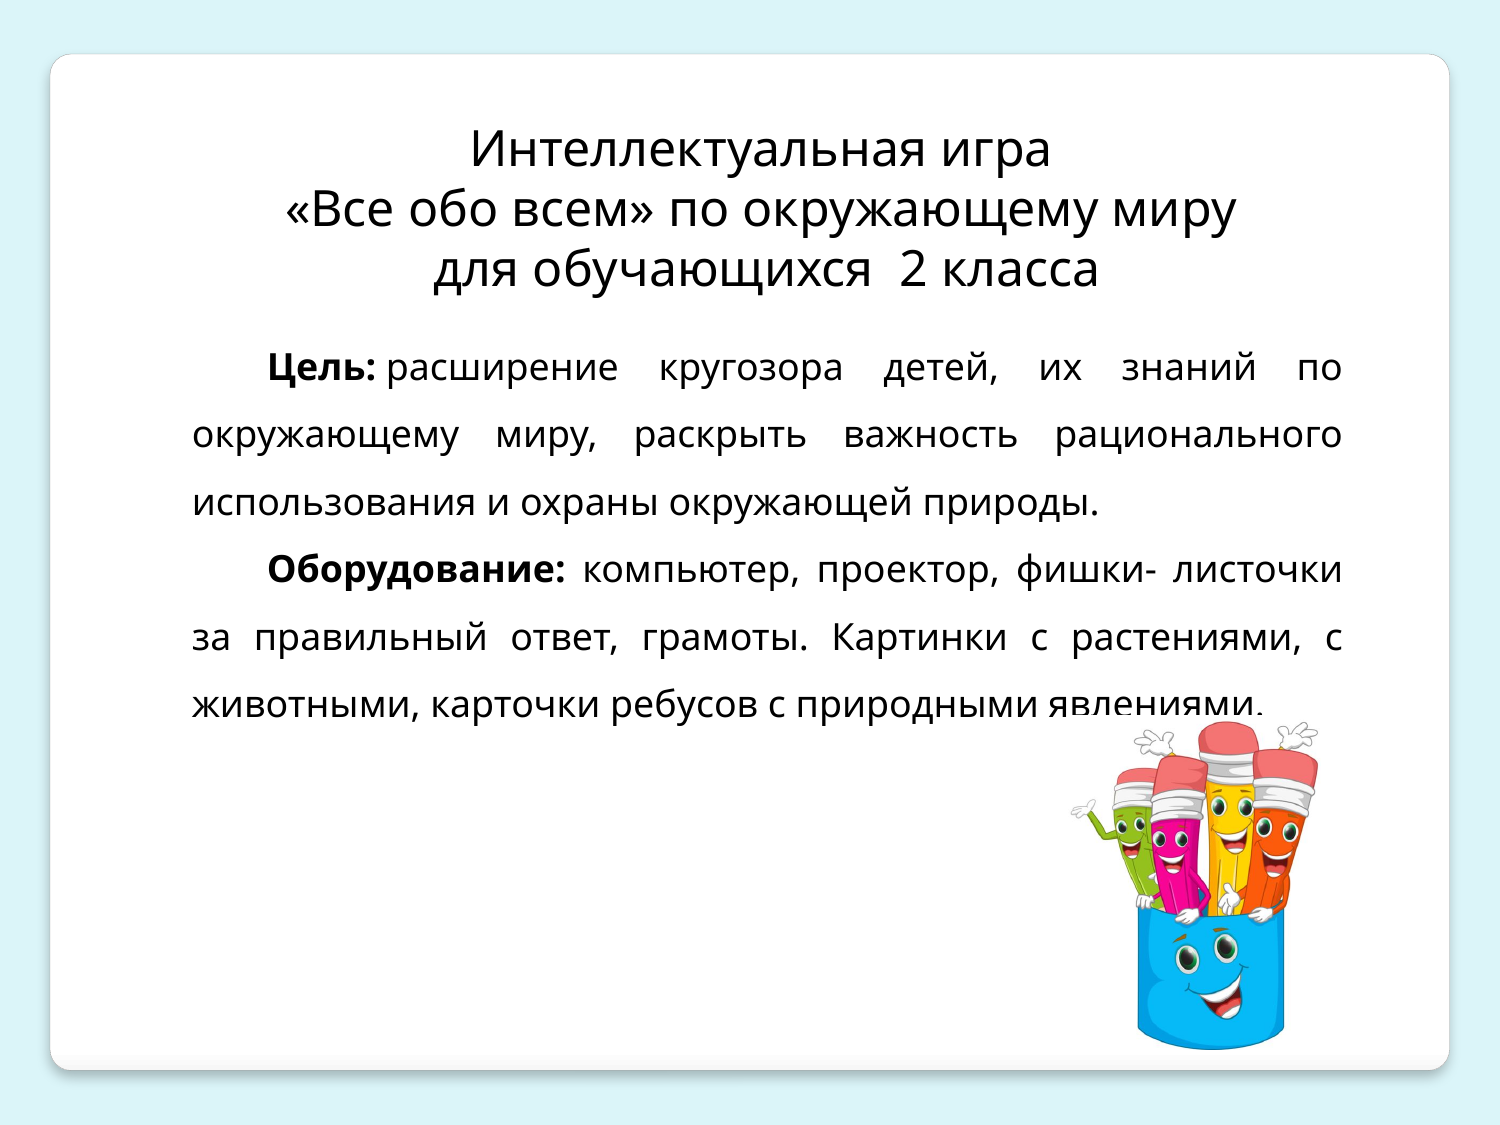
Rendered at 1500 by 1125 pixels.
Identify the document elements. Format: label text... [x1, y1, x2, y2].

picture [1214, 928, 1226, 932]
text_box Цель: расширение кругозора детей, их знаний по окружающему миру, раскрыть важность рационального использования и охраны окружающей природы. Оборудование: компьютер, проектор, фишки- листочки за правильный ответ, грамоты. Картинки с растениями, с животными, карточки ребусов с природными явлениями. [177, 312, 1359, 733]
text_box Интеллектуальная игра «Все обо всем» по окружающему миру для обучающихся 2 класса [159, 109, 1376, 304]
picture [1174, 934, 1186, 942]
picture [1068, 715, 1321, 1050]
picture [1176, 946, 1199, 974]
picture [1215, 934, 1238, 963]
picture [1199, 974, 1242, 1018]
